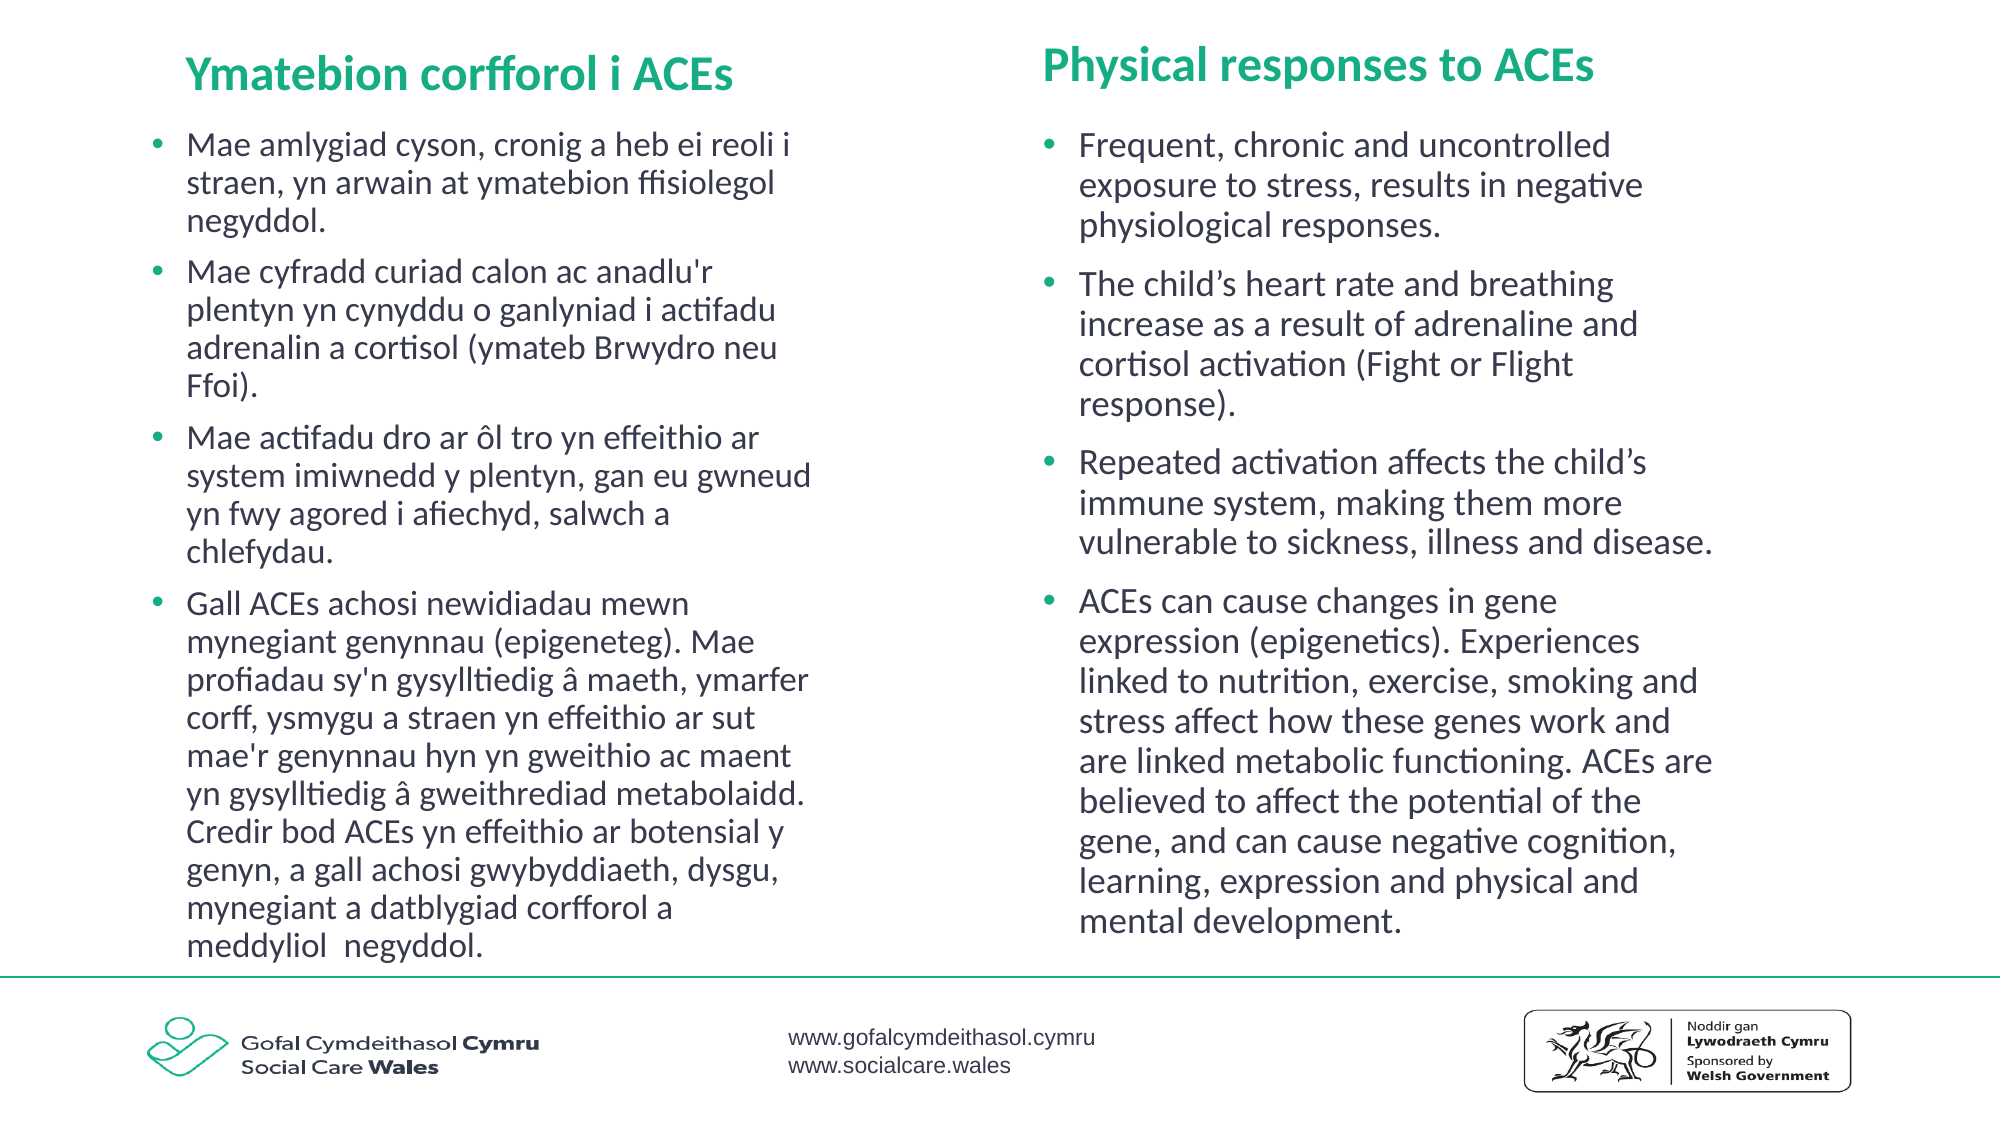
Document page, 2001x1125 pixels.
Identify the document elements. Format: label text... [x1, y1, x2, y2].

list Physical responses to ACEs [1027, 31, 1734, 104]
list Frequent, chronic and uncontrolled exposure to stress, results in negative physiological responses. The child’s heart rate and breathing increase as a result of adrenaline and cortisol activation (Fight or Flight response). Repeated activation affects the child’s immune system, making them more vulnerable to sickness, illness and disease. ACEs can cause changes in gene expression (epigenetics). Experiences linked to nutrition, exercise, smoking and stress affect how these genes work and are linked metabolic functioning. ACEs are believed to affect the potential of the gene, and can cause negative cognition, learning, expression and physical and mental development. [1027, 117, 1734, 966]
title Ymatebion corfforol i ACEs [170, 39, 775, 118]
list Mae amlygiad cyson, cronig a heb ei reoli i straen, yn arwain at ymatebion ffisiolegol negyddol. Mae cyfradd curiad calon ac anadlu'r plentyn yn cynyddu o ganlyniad i actifadu adrenalin a cortisol (ymateb Brwydro neu Ffoi). Mae actifadu dro ar ôl tro yn effeithio ar system imiwnedd y plentyn, gan eu gwneud yn fwy agored i afiechyd, salwch a chlefydau. Gall ACEs achosi newidiadau mewn mynegiant genynnau (epigeneteg). Mae profiadau sy'n gysylltiedig â maeth, ymarfer corff, ysmygu a straen yn effeithio ar sut mae'r genynnau hyn yn gweithio ac maent yn gysylltiedig â gweithrediad metabolaidd. Credir bod ACEs yn effeithio ar botensial y genyn, a gall achosi gwybyddiaeth, dysgu, mynegiant a datblygiad corfforol a meddyliol negyddol. [136, 118, 845, 976]
picture [1516, 995, 1860, 1106]
